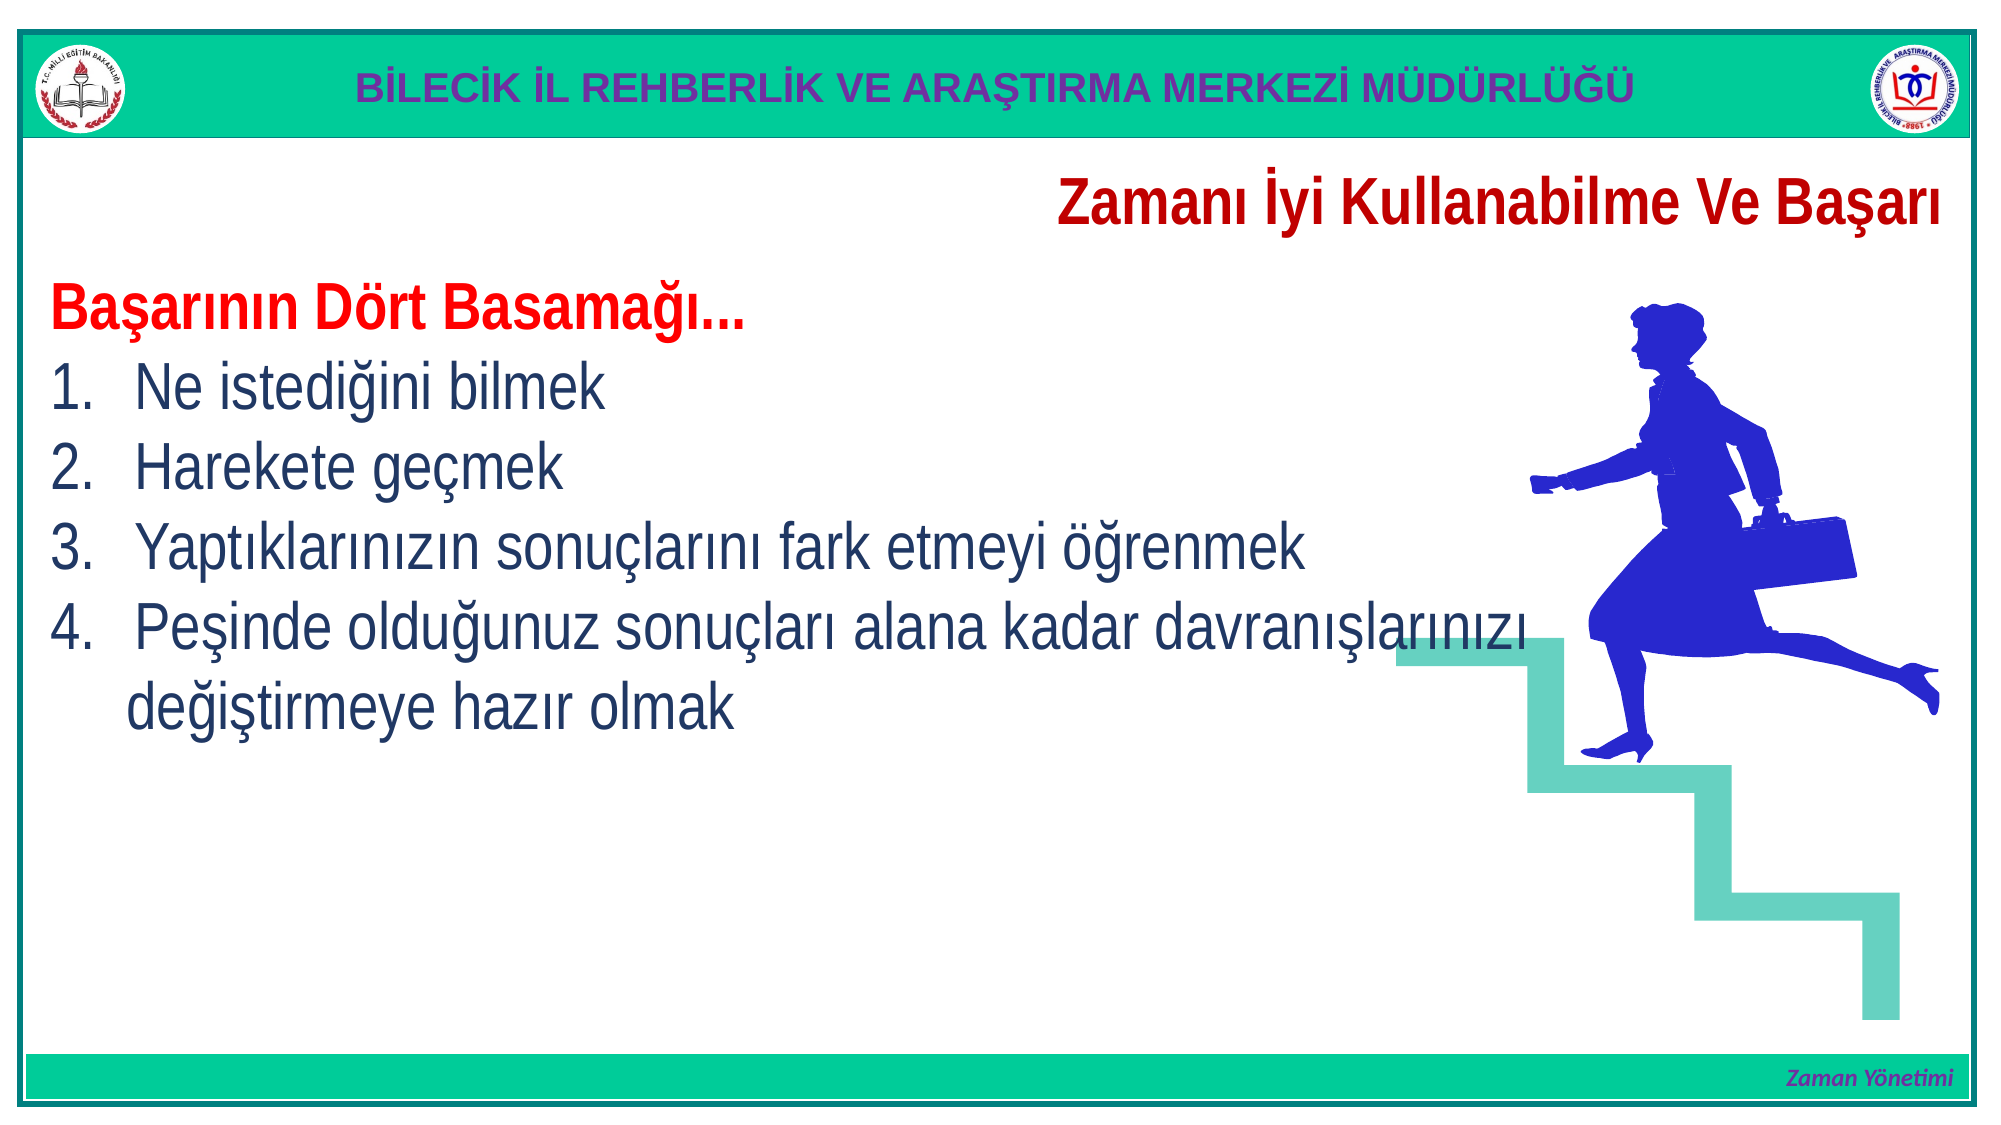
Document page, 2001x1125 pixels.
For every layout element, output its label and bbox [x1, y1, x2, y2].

text_box [19, 31, 1974, 1105]
text_box [1396, 302, 1940, 1020]
